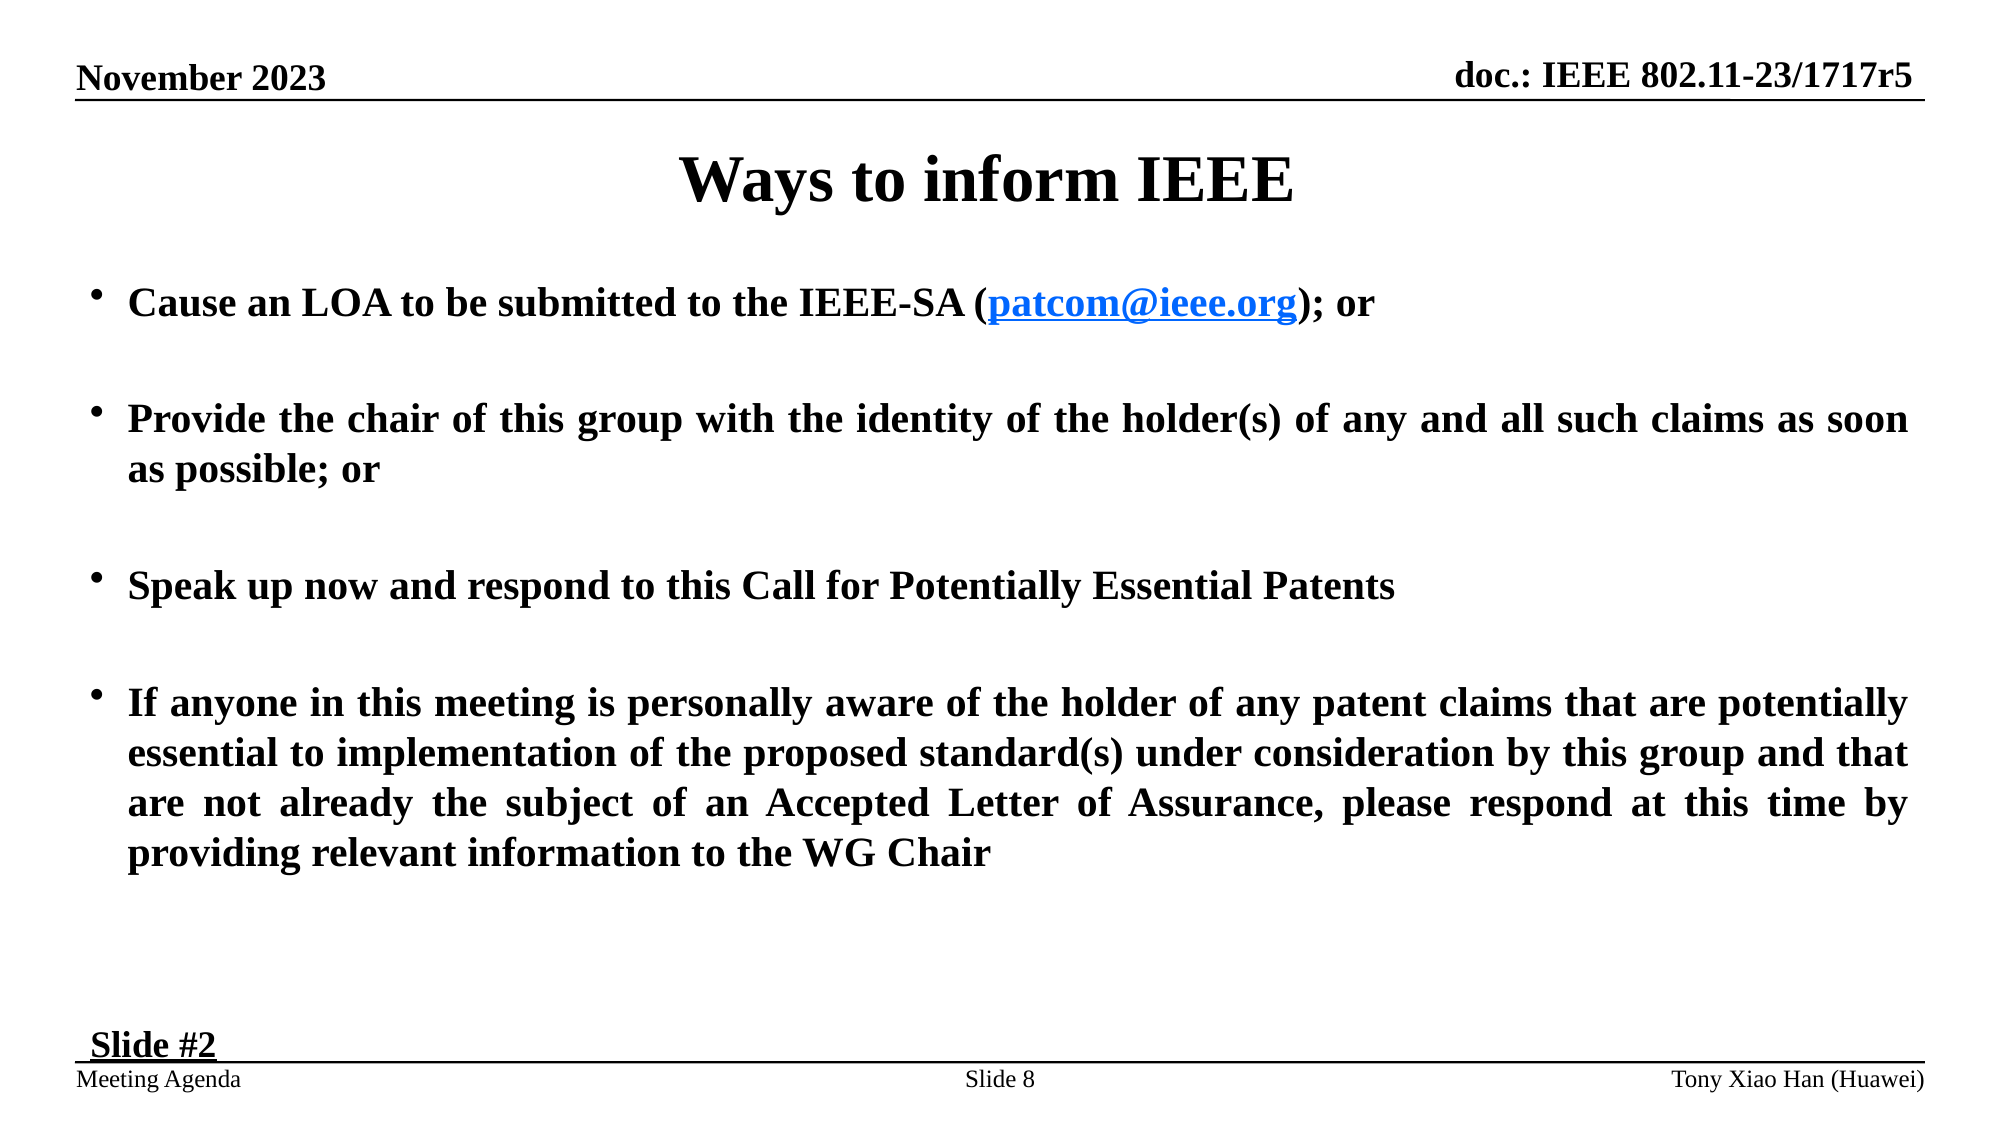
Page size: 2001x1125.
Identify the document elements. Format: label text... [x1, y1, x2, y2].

text_box Slide #2 [75, 1012, 232, 1073]
text_box [337, 37, 1688, 163]
text_box Cause an LOA to be submitted to the IEEE-SA (patcom@ieee.org); or Provide the chair of this group with the identity of the holder(s) of any and all such claims as soon as possible; or Speak up now and respond to this Call for Potentially Essential Patents If anyone in this meeting is personally aware of the holder of any patent claims that are potentially essential to implementation of the proposed standard(s) under consideration by this group and that are not already the subject of an Accepted Letter of Assurance, please respond at this time by providing relevant information to the WG Chair [75, 246, 1925, 938]
text_box Ways to inform IEEE [337, 87, 1638, 263]
